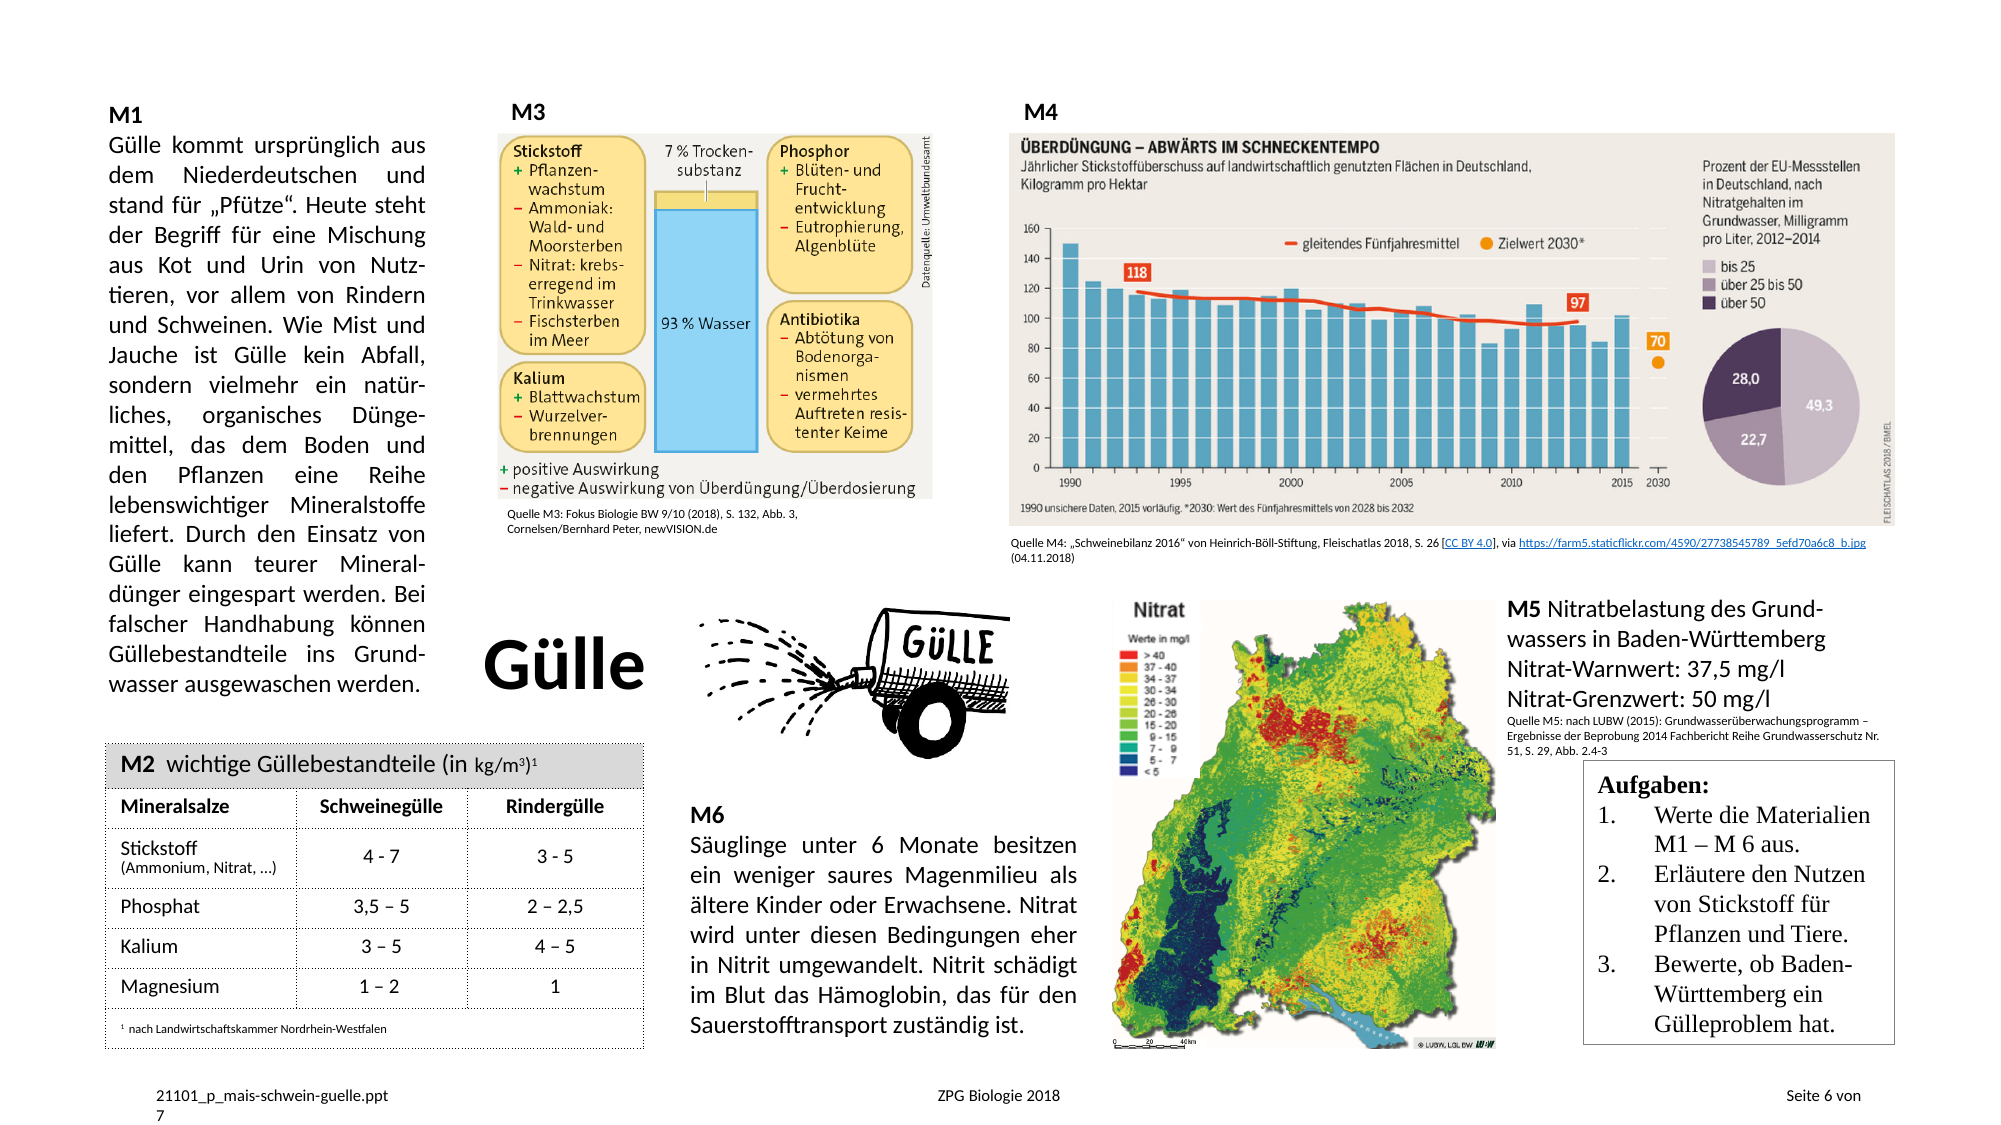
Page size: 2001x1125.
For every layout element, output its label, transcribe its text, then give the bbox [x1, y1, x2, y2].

text_box Gülle [399, 607, 699, 712]
text_box M1 Gülle kommt ursprünglich aus dem Niederdeutschen und stand für „Pfütze“. Heute steht der Begriff für eine Mischung aus Kot und Urin von Nutz-tieren, vor allem von Rindern und Schweinen. Wie Mist und Jauche ist Gülle kein Abfall, sondern vielmehr ein natür-liches, organisches Dünge-mittel, das dem Boden und den Pflanzen eine Reihe lebenswichtiger Mineralstoffe liefert. Durch den Einsatz von Gülle kann teurer Mineral-dünger eingespart werden. Bei falscher Handhabung können Güllebestandteile ins Grund-wasser ausgewaschen werden. [93, 91, 442, 706]
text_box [996, 87, 1924, 573]
table_cell Phosphat [106, 889, 296, 929]
picture [1112, 600, 1496, 1049]
table_cell 3 - 5 [467, 829, 643, 889]
table_header M2 wichtige Güllebestandteile (in kg/m3)1 [106, 744, 643, 789]
table_cell 2 – 2,5 [467, 889, 643, 929]
table_cell 3 – 5 [296, 929, 467, 969]
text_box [492, 87, 934, 545]
table_cell 1 [467, 969, 643, 1009]
table_cell Mineralsalze [106, 789, 296, 829]
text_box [1113, 585, 1895, 779]
table_cell 1 nach Landwirtschaftskammer Nordrhein-Westfalen [106, 1009, 643, 1049]
table_cell 4 - 7 [296, 829, 467, 889]
table_cell 4 – 5 [467, 929, 643, 969]
table_cell Magnesium [106, 969, 296, 1009]
table_cell Schweinegülle [296, 789, 467, 829]
text_box 21101_p_mais-schwein-guelle.ppt ZPG Biologie 2018 Seite 6 von 7 [141, 1077, 1877, 1125]
table_cell Kalium [106, 929, 296, 969]
text_box Aufgaben: Werte die Materialien M1 – M 6 aus. Erläutere den Nutzen von Stickstoff für Pflanzen und Tiere. Bewerte, ob Baden-Württemberg ein Gülleproblem hat. [1583, 779, 1895, 1045]
table_cell 3,5 – 5 [296, 889, 467, 929]
picture [699, 606, 1010, 760]
table_cell Stickstoff (Ammonium, Nitrat, …) [106, 829, 296, 889]
text_box M6 Säuglinge unter 6 Monate besitzen ein weniger saures Magenmilieu als ältere Kinder oder Erwachsene. Nitrat wird unter diesen Bedingungen eher in Nitrit umgewandelt. Nitrit schädigt im Blut das Hämoglobin, das für den Sauerstofftransport zuständig ist. [675, 791, 1094, 1046]
table_cell Rindergülle [467, 789, 643, 829]
table_cell 1 – 2 [296, 969, 467, 1009]
